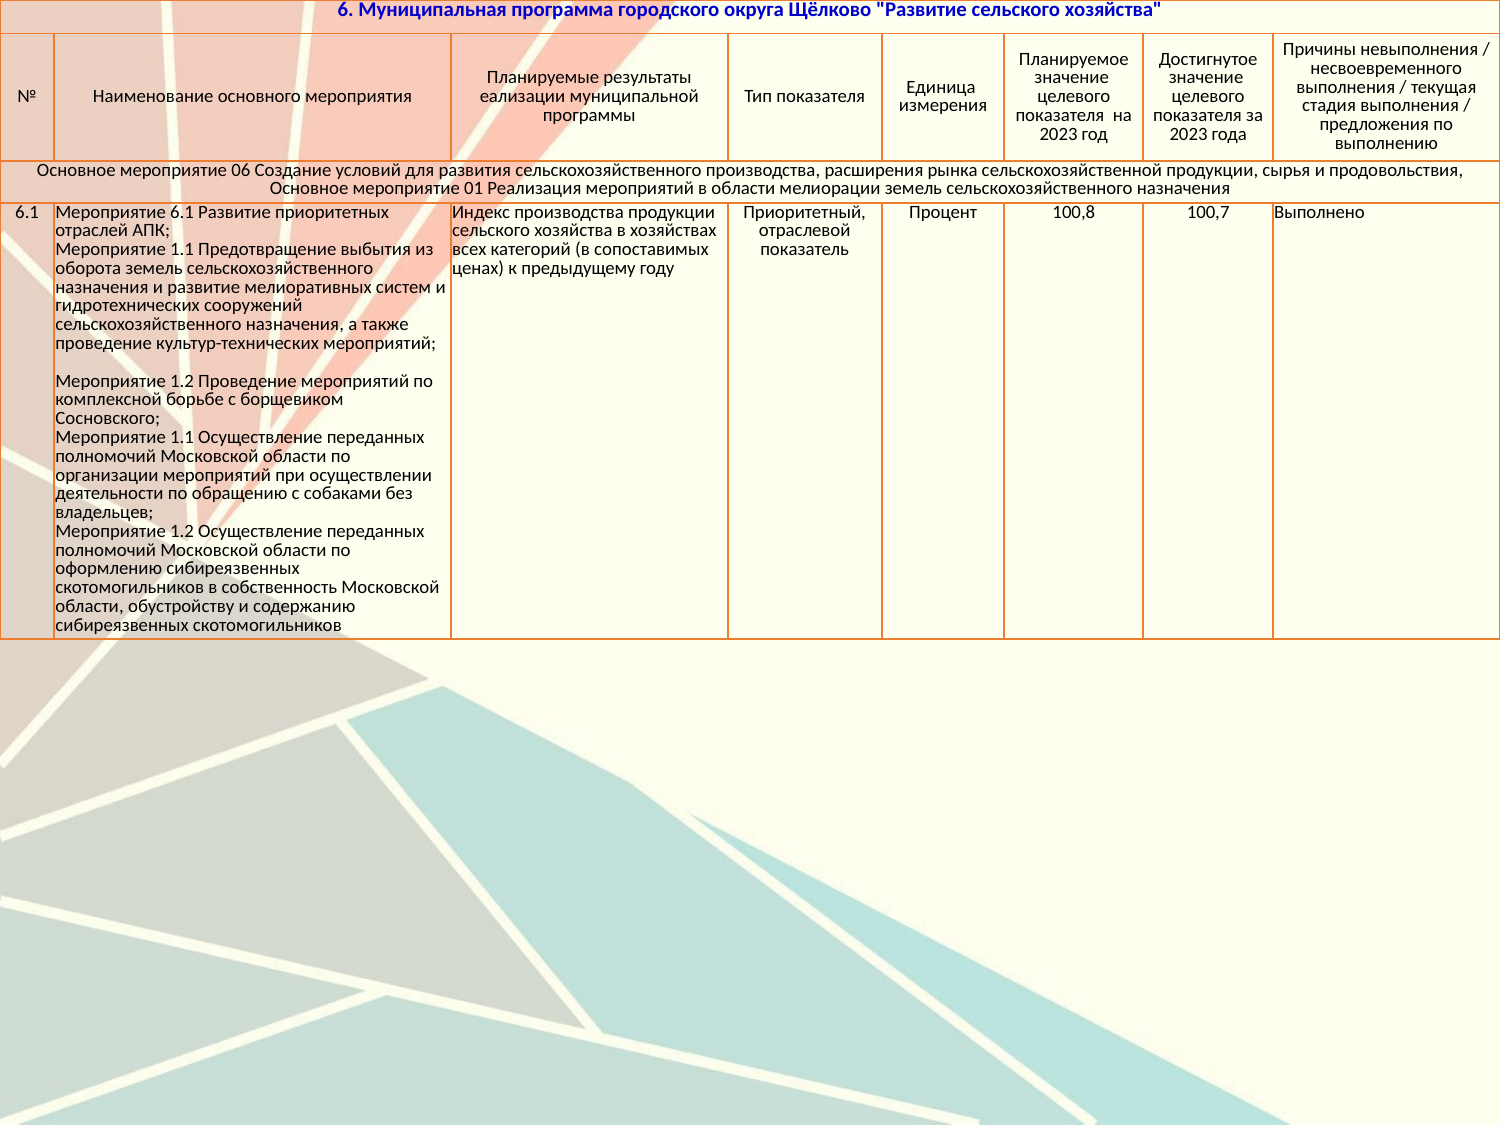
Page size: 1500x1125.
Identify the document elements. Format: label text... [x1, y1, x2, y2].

table_cell Достигнутое значение целевого показателя за 2023 года [1144, 34, 1272, 160]
table_cell Планируемые результаты еализации муниципальной программы [452, 34, 727, 160]
table_cell Наименование основного мероприятия [55, 34, 450, 160]
table_cell Единица измерения [883, 34, 1003, 160]
table_cell Приоритетный, отраслевой показатель [729, 204, 881, 638]
table_cell Выполнено [1274, 204, 1499, 638]
table_cell 100,8 [1005, 204, 1142, 638]
table_cell Индекс производства продукции сельского хозяйства в хозяйствах всех категорий (в сопоставимых ценах) к предыдущему году [452, 204, 727, 638]
table_cell 100,7 [1144, 204, 1272, 638]
table_cell Мероприятие 6.1 Развитие приоритетных отраслей АПК; Мероприятие 1.1 Предотвращение выбытия из оборота земель сельскохозяйственного назначения и развитие мелиоративных систем и гидротехнических сооружений сельскохозяйственного назначения, а также проведение культур-технических мероприятий; Мероприятие 1.2 Проведение мероприятий по комплексной борьбе с борщевиком Сосновского; Мероприятие 1.1 Осуществление переданных полномочий Московской области по организации мероприятий при осуществлении деятельности по обращению с собаками без владельцев; Мероприятие 1.2 Осуществление переданных полномочий Московской области по оформлению сибиреязвенных скотомогильников в собственность Московской области, обустройству и содержанию сибиреязвенных скотомогильников [55, 204, 450, 638]
table_cell № [1, 34, 53, 160]
table_cell Основное мероприятие 06 Создание условий для развития сельскохозяйственного производства, расширения рынка сельскохозяйственной продукции, сырья и продовольствия, Основное мероприятие 01 Реализация мероприятий в области мелиорации земель сельскохозяйственного назначения [1, 162, 1499, 202]
table_cell Причины невыполнения / несвоевременного выполнения / текущая стадия выполнения / предложения по выполнению [1274, 34, 1499, 160]
picture [0, 640, 1500, 1125]
table_cell Тип показателя [729, 34, 881, 160]
table_cell Процент [883, 204, 1003, 638]
table_cell 6.1 [1, 204, 53, 638]
table_header 6. Муниципальная программа городского округа Щёлково "Развитие сельского хозяйства" [1, 1, 1499, 33]
table_cell Планируемое значение целевого показателя на 2023 год [1005, 34, 1142, 160]
